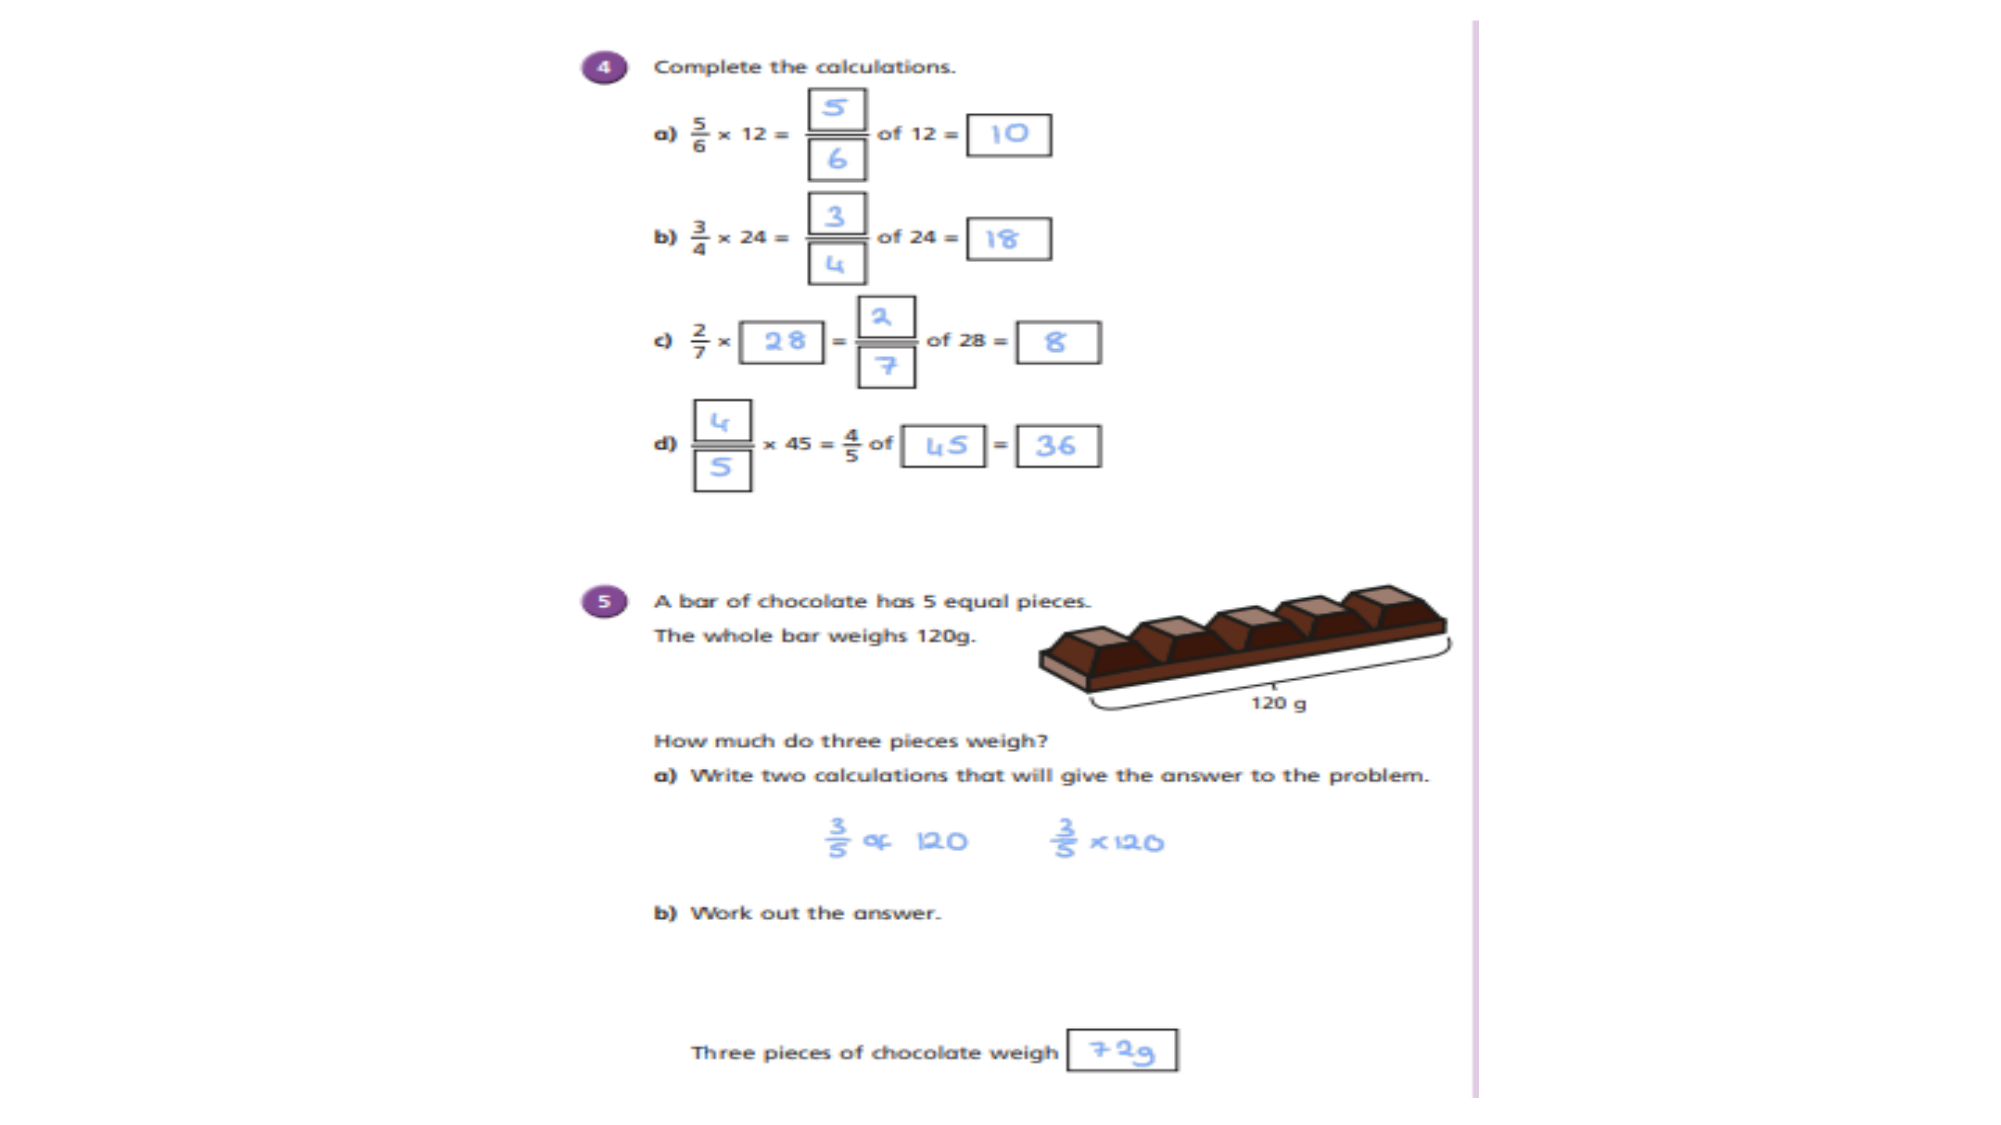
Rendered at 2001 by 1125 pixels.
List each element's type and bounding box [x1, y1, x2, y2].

picture [500, 19, 1479, 1098]
